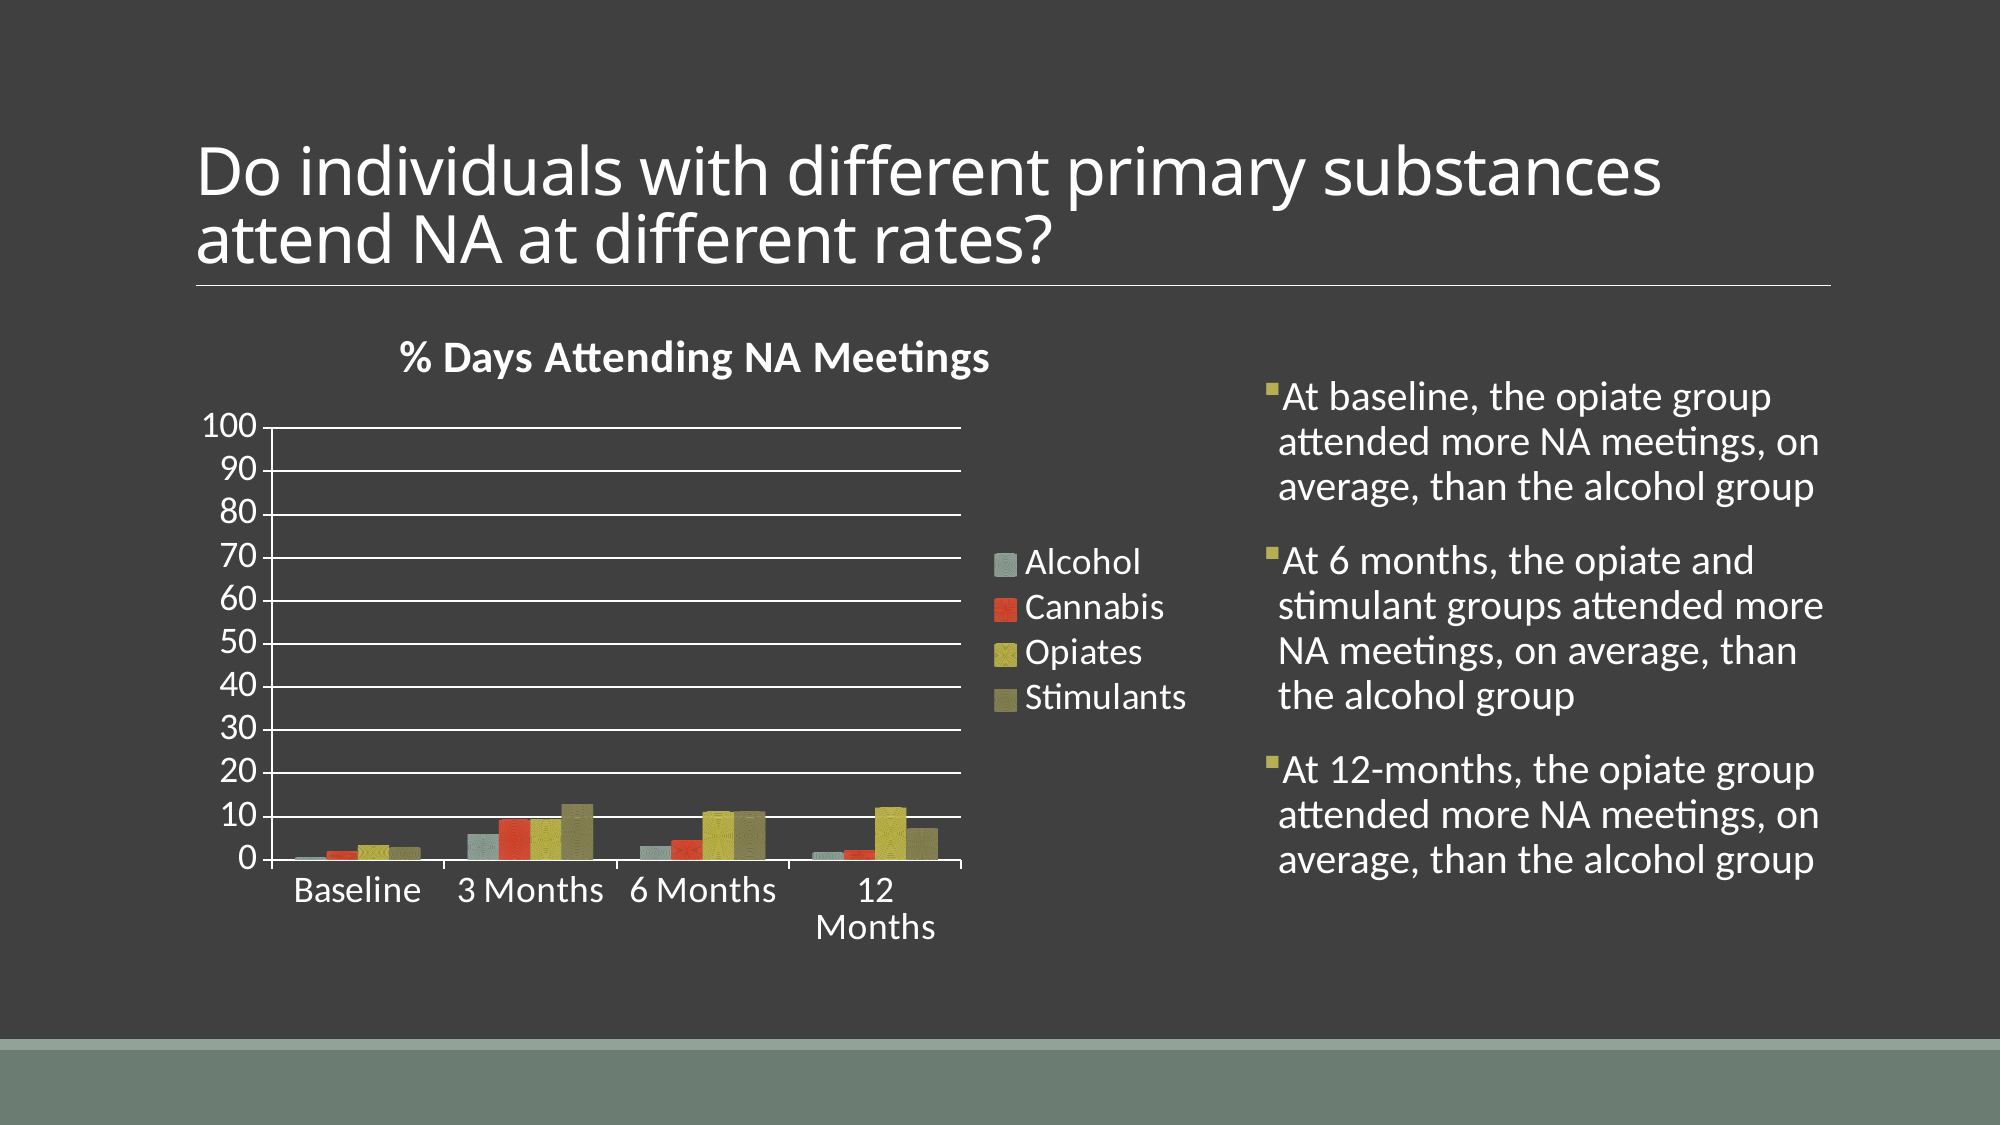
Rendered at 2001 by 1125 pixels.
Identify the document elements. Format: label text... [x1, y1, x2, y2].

title Do individuals with different primary substances attend NA at different rates? [180, 47, 1830, 285]
chart [179, 302, 1212, 964]
list At baseline, the opiate group attended more NA meetings, on average, than the alcohol group At 6 months, the opiate and stimulant groups attended more NA meetings, on average, than the alcohol group At 12-months, the opiate group attended more NA meetings, on average, than the alcohol group [1263, 366, 1830, 963]
